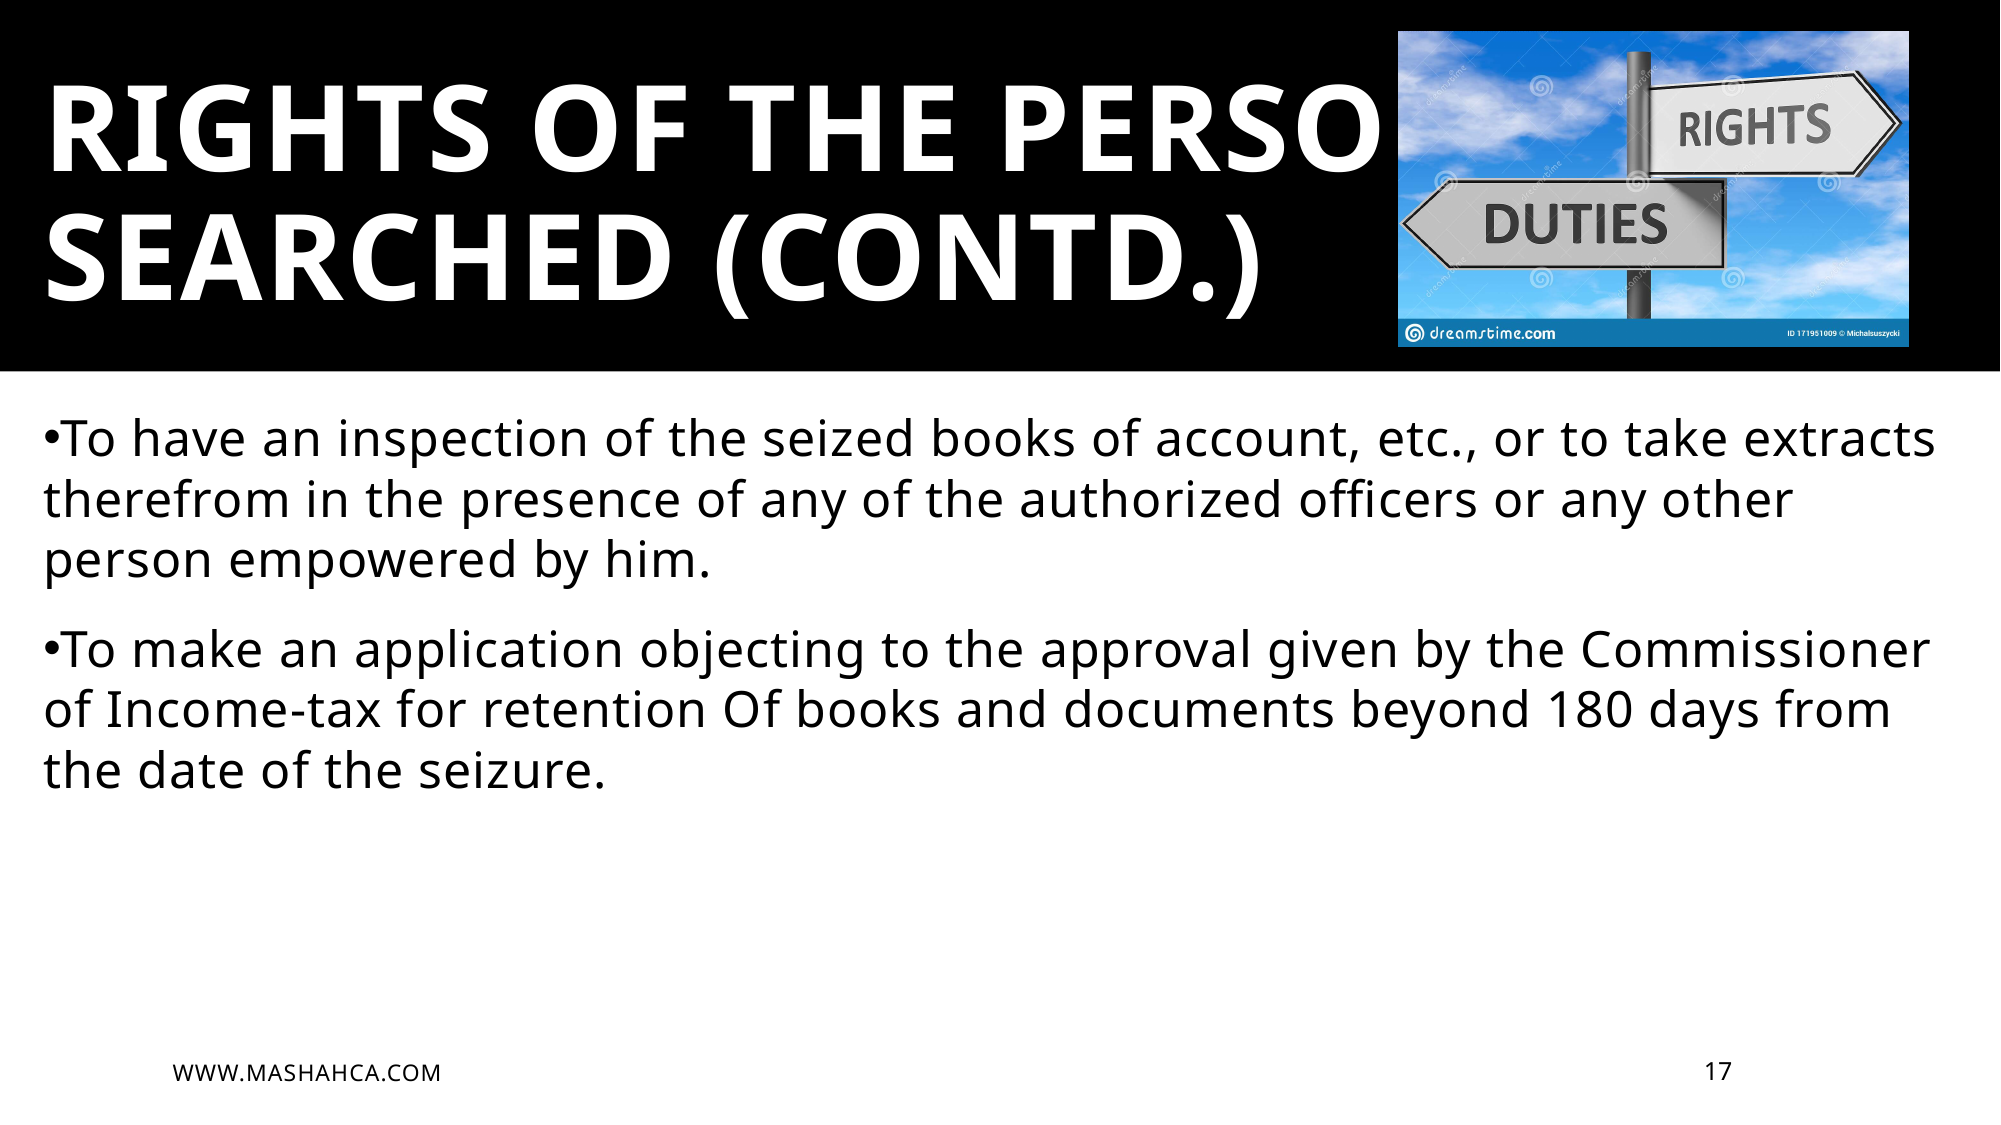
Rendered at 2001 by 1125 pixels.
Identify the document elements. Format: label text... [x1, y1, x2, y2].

footer WWW.MASHAHCA.COM [157, 1042, 1061, 1103]
title Rights of the person searched (contd.) [28, 57, 1397, 337]
picture [1397, 31, 1909, 347]
slide_number 17 [1688, 1042, 1842, 1103]
list To have an inspection of the seized books of account, etc., or to take extracts therefrom in the presence of any of the authorized officers or any other person empowered by him. To make an application objecting to the approval given by the Commissioner of Income-tax for retention Of books and documents beyond 180 days from the date of the seizure. [28, 398, 1979, 1110]
